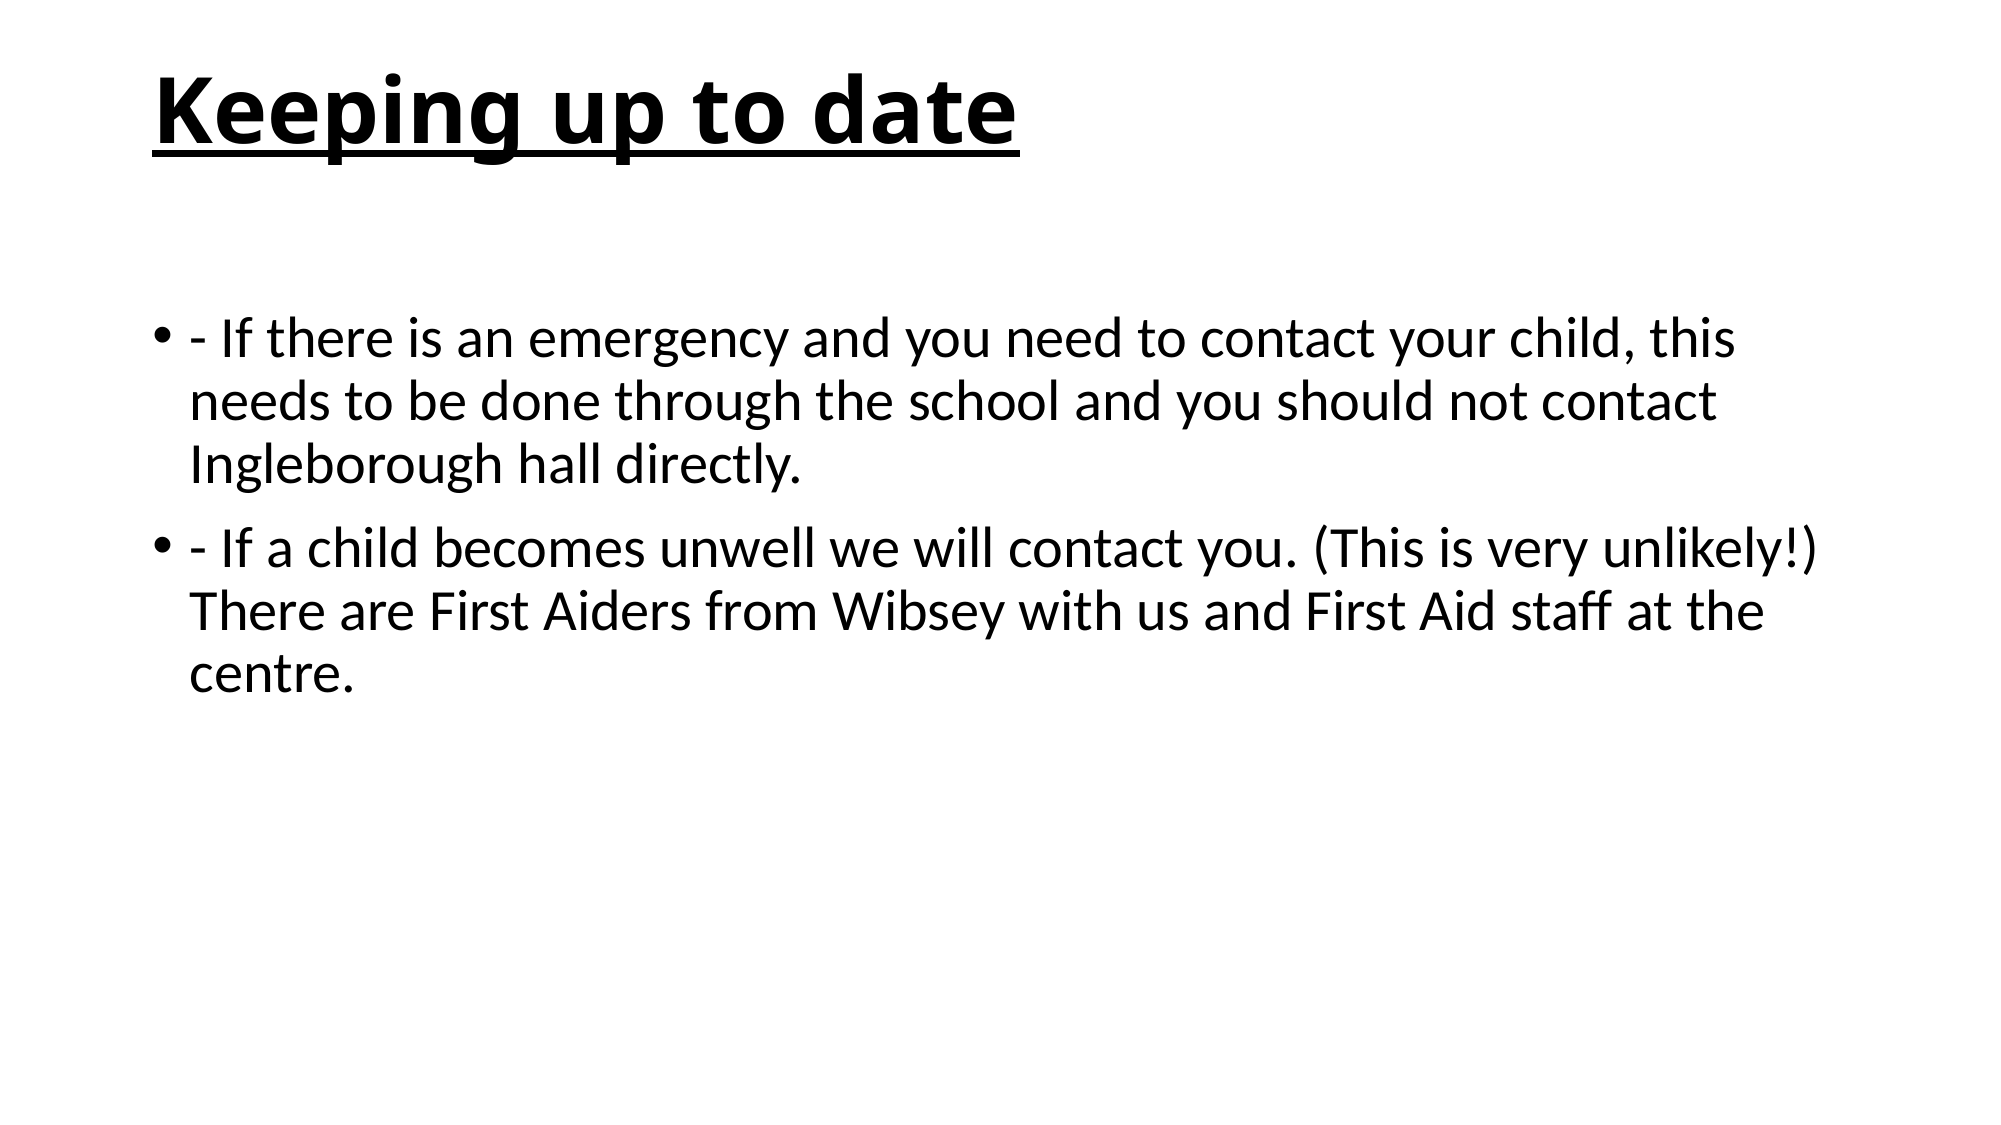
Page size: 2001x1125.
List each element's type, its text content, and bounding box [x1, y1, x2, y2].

title Keeping up to date [137, 59, 1863, 278]
list - If there is an emergency and you need to contact your child, this needs to be done through the school and you should not contact Ingleborough hall directly. - If a child becomes unwell we will contact you. (This is very unlikely!) There are First Aiders from Wibsey with us and First Aid staff at the centre. [137, 299, 1863, 1014]
